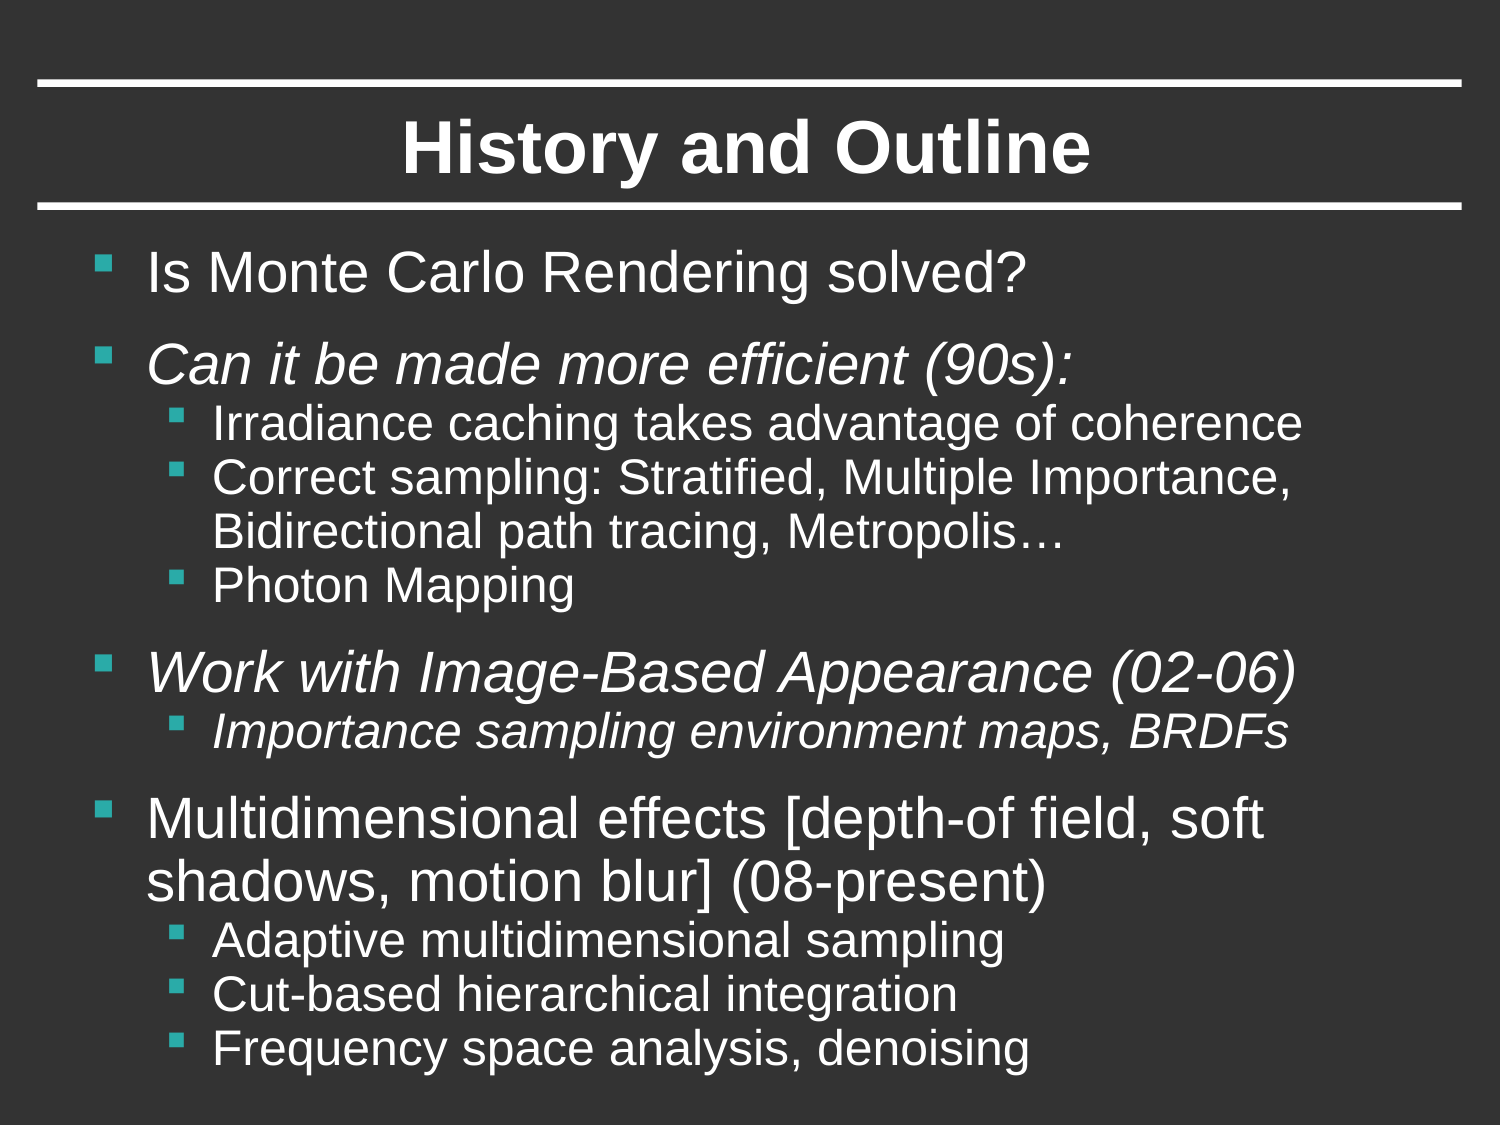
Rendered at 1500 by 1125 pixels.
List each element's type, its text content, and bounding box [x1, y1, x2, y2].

list Is Monte Carlo Rendering solved? Can it be made more efficient (90s): Irradiance caching takes advantage of coherence Correct sampling: Stratified, Multiple Importance, Bidirectional path tracing, Metropolis… Photon Mapping Work with Image-Based Appearance (02-06) Importance sampling environment maps, BRDFs Multidimensional effects [depth-of field, soft shadows, motion blur] (08-present) Adaptive multidimensional sampling Cut-based hierarchical integration Frequency space analysis, denoising [75, 234, 1425, 1110]
title History and Outline [111, 87, 1383, 200]
